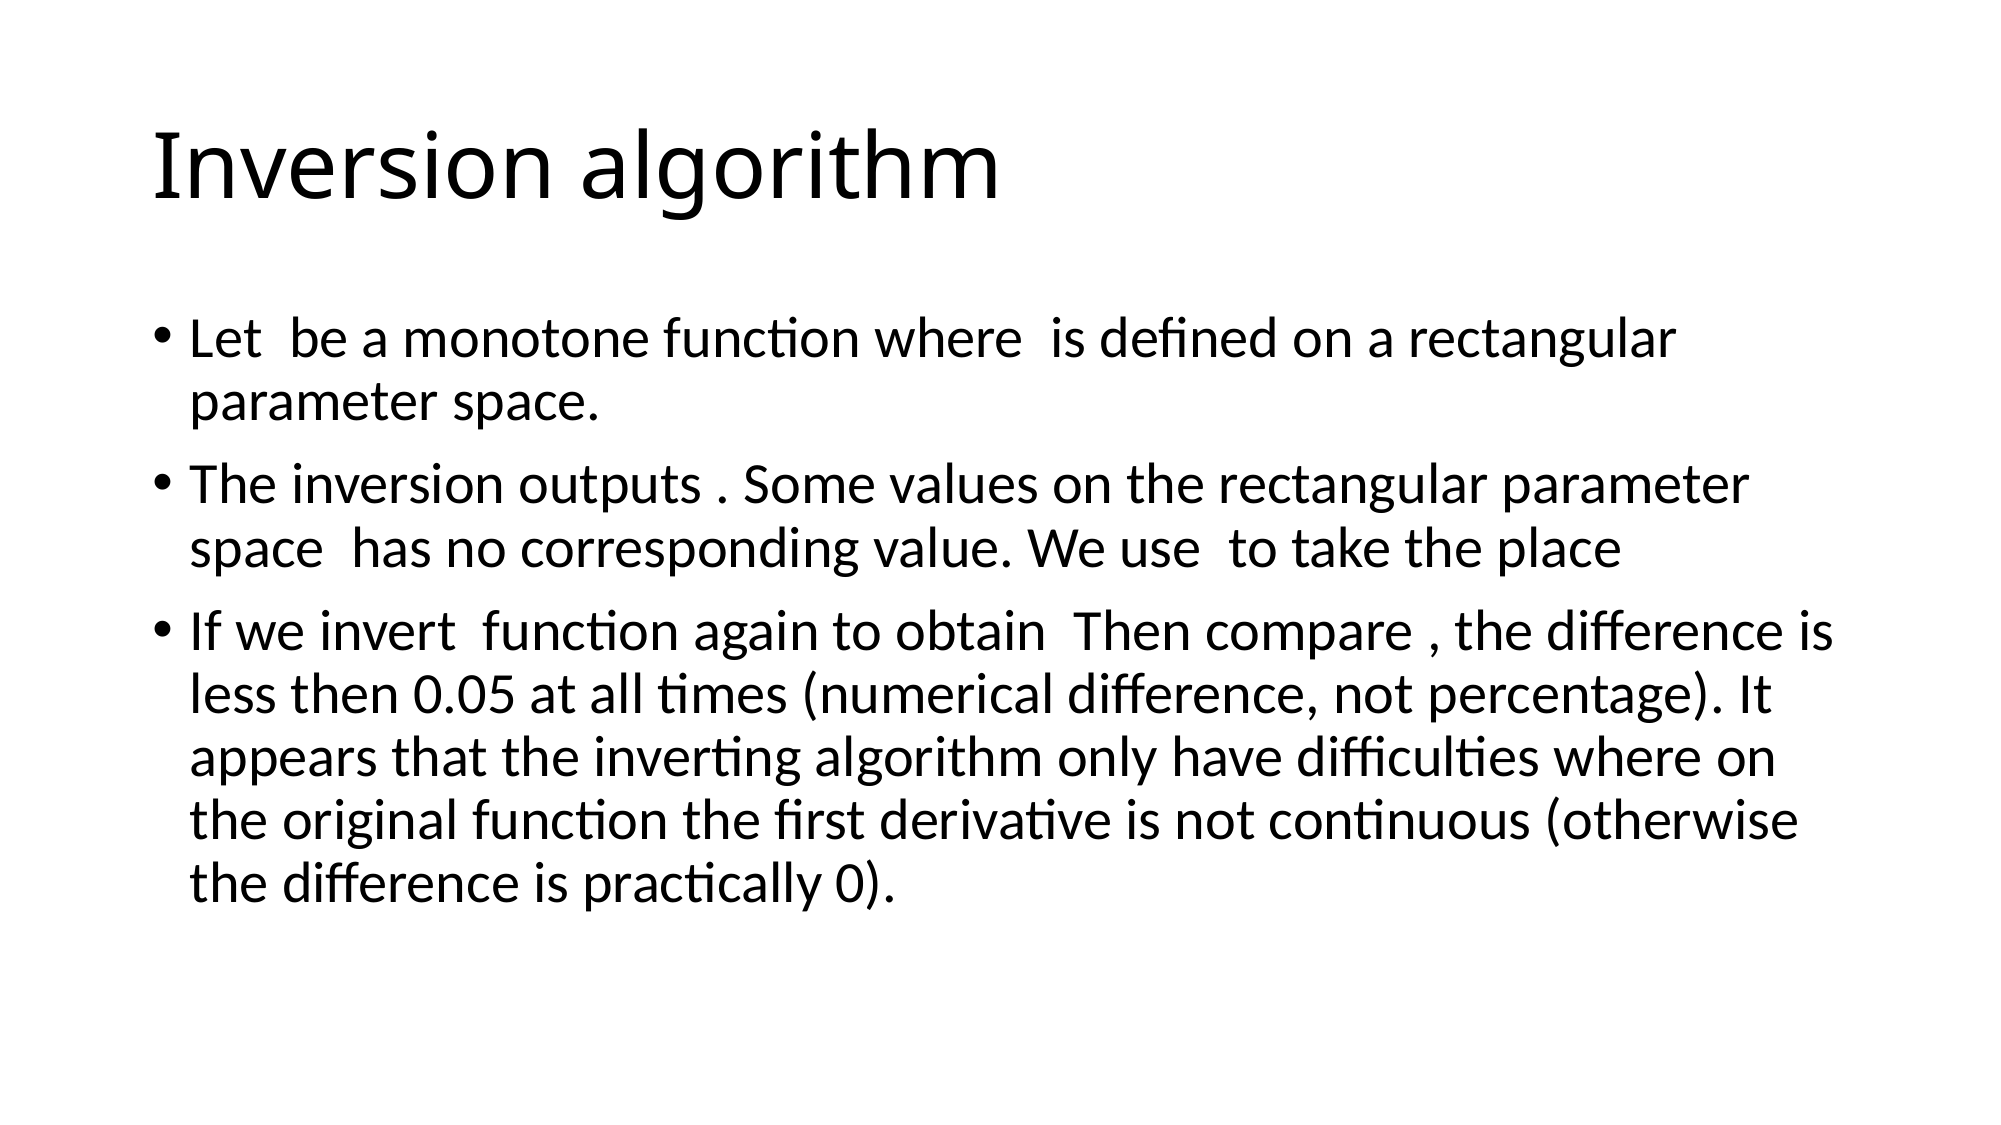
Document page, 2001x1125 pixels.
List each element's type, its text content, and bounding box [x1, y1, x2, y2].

title Inversion algorithm [137, 59, 1863, 278]
